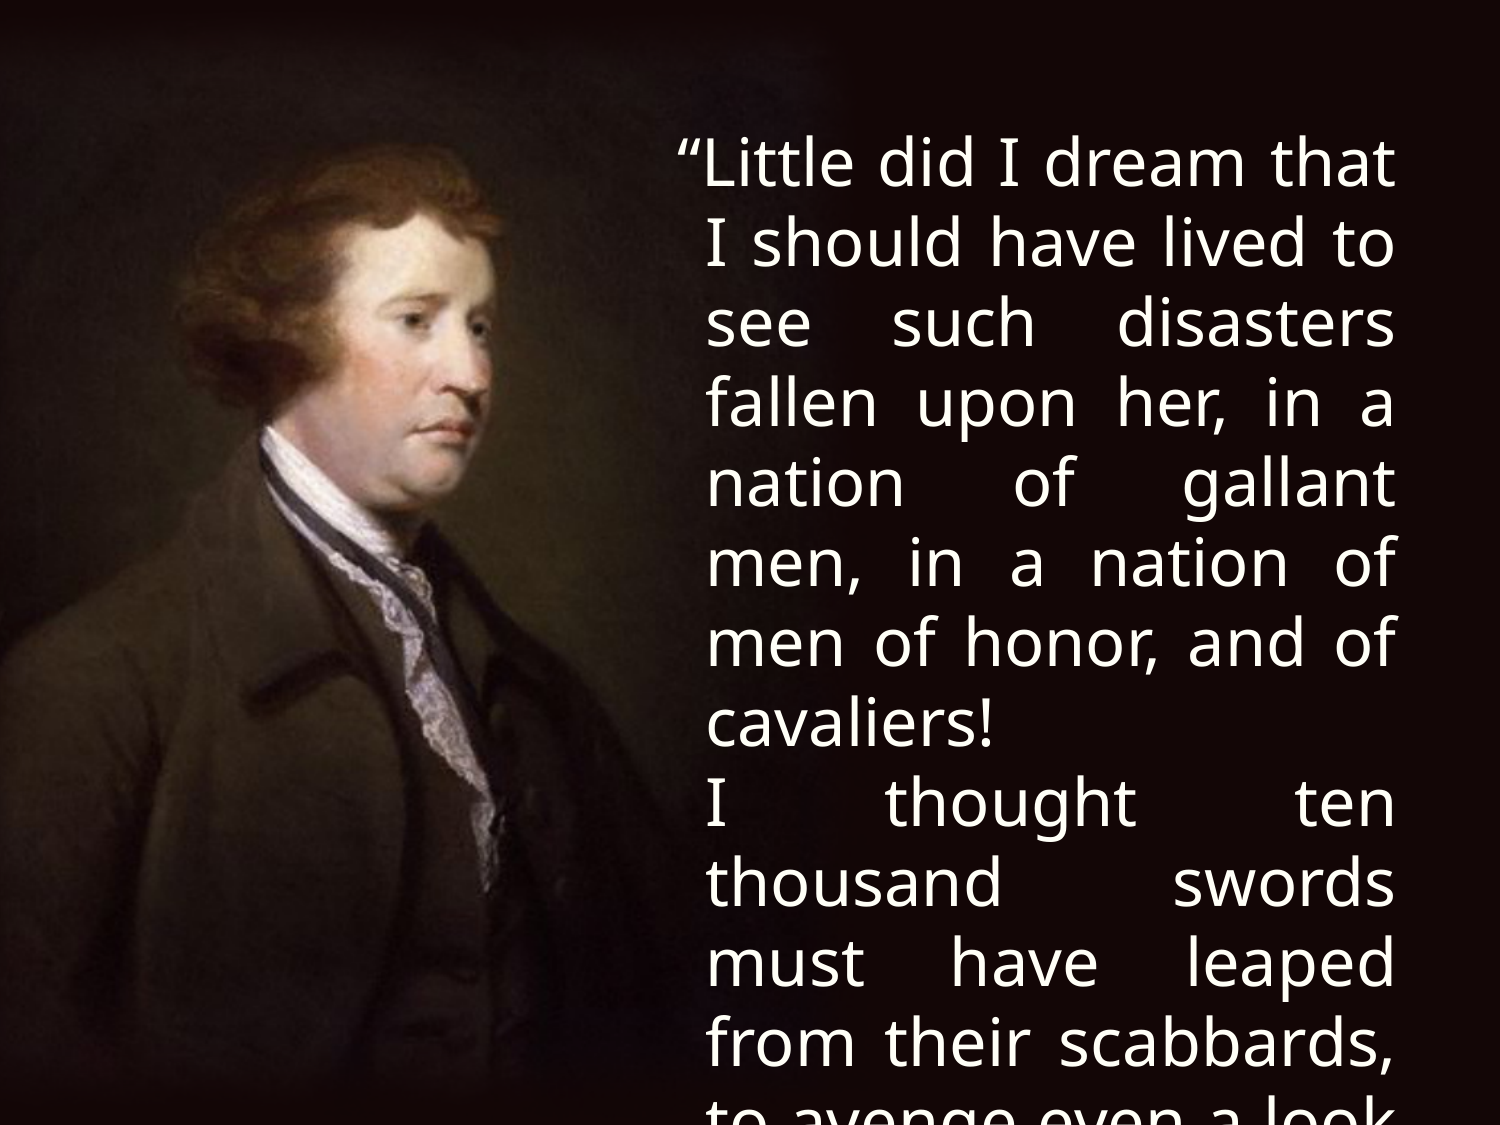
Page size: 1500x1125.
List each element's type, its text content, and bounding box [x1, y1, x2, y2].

picture [0, 0, 872, 1125]
text_box “Little did I dream that I should have lived to see such disasters fallen upon her, in a nation of gallant men, in a nation of men of honor, and of cavaliers! I thought ten thousand swords must have leaped from their scabbards, to avenge even a look that threatened her with insult. [872, 112, 1413, 1125]
